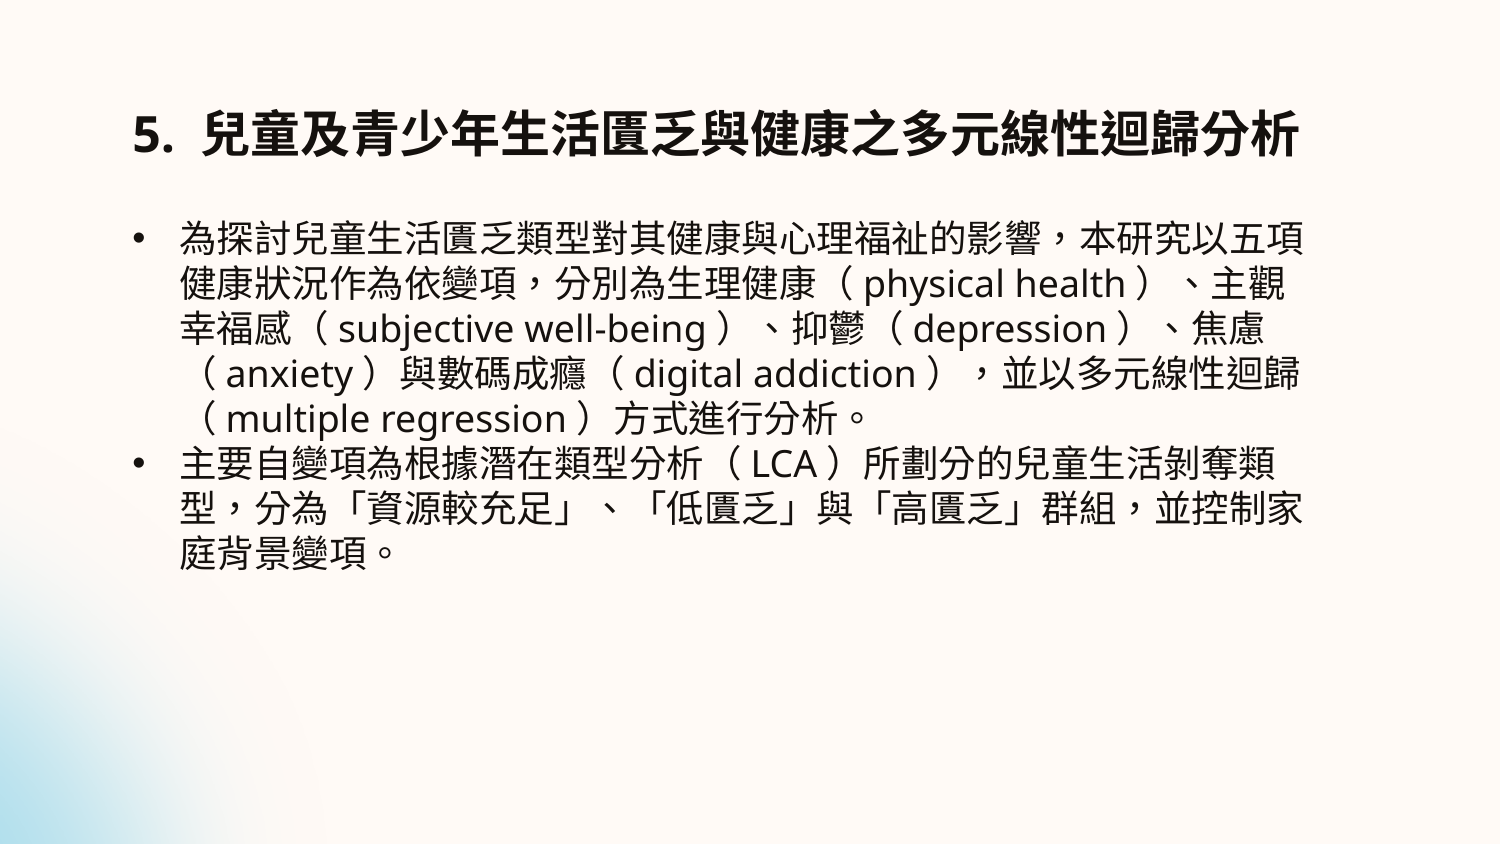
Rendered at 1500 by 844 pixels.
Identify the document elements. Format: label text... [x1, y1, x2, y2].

title 5. 兒童及青少年生活匱乏與健康之多元線性迴歸分析 [117, 87, 1383, 178]
subtitle 為探討兒童生活匱乏類型對其健康與心理福祉的影響，本研究以五項健康狀況作為依變項，分別為生理健康（physical health）、主觀幸福感（subjective well-being）、抑鬱（depression）、焦慮（anxiety）與數碼成癮（digital addiction），並以多元線性迴歸（multiple regression）方式進行分析。 主要自變項為根據潛在類型分析（LCA）所劃分的兒童生活剝奪類型，分為「資源較充足」、「低匱乏」與「高匱乏」群組，並控制家庭背景變項。 [117, 199, 1325, 707]
picture [0, 104, 673, 844]
